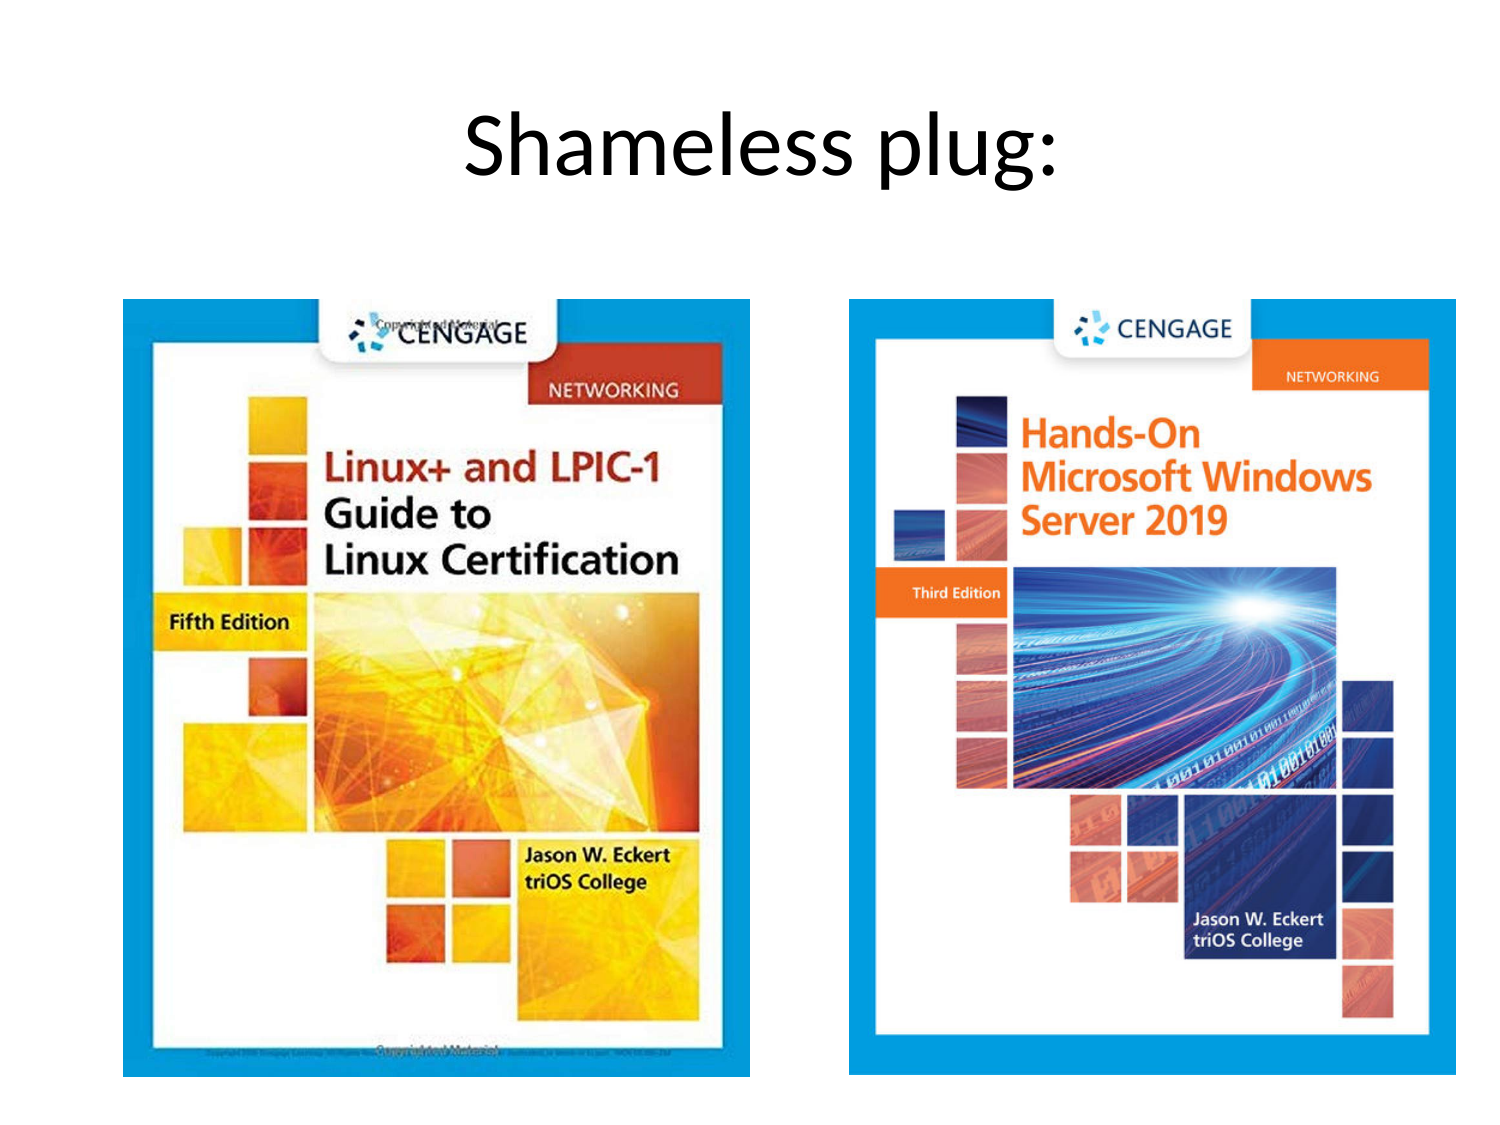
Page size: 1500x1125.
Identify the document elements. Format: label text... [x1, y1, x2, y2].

title Shameless plug: [99, 45, 1425, 233]
picture [149, 299, 725, 1058]
picture [876, 299, 1429, 1035]
